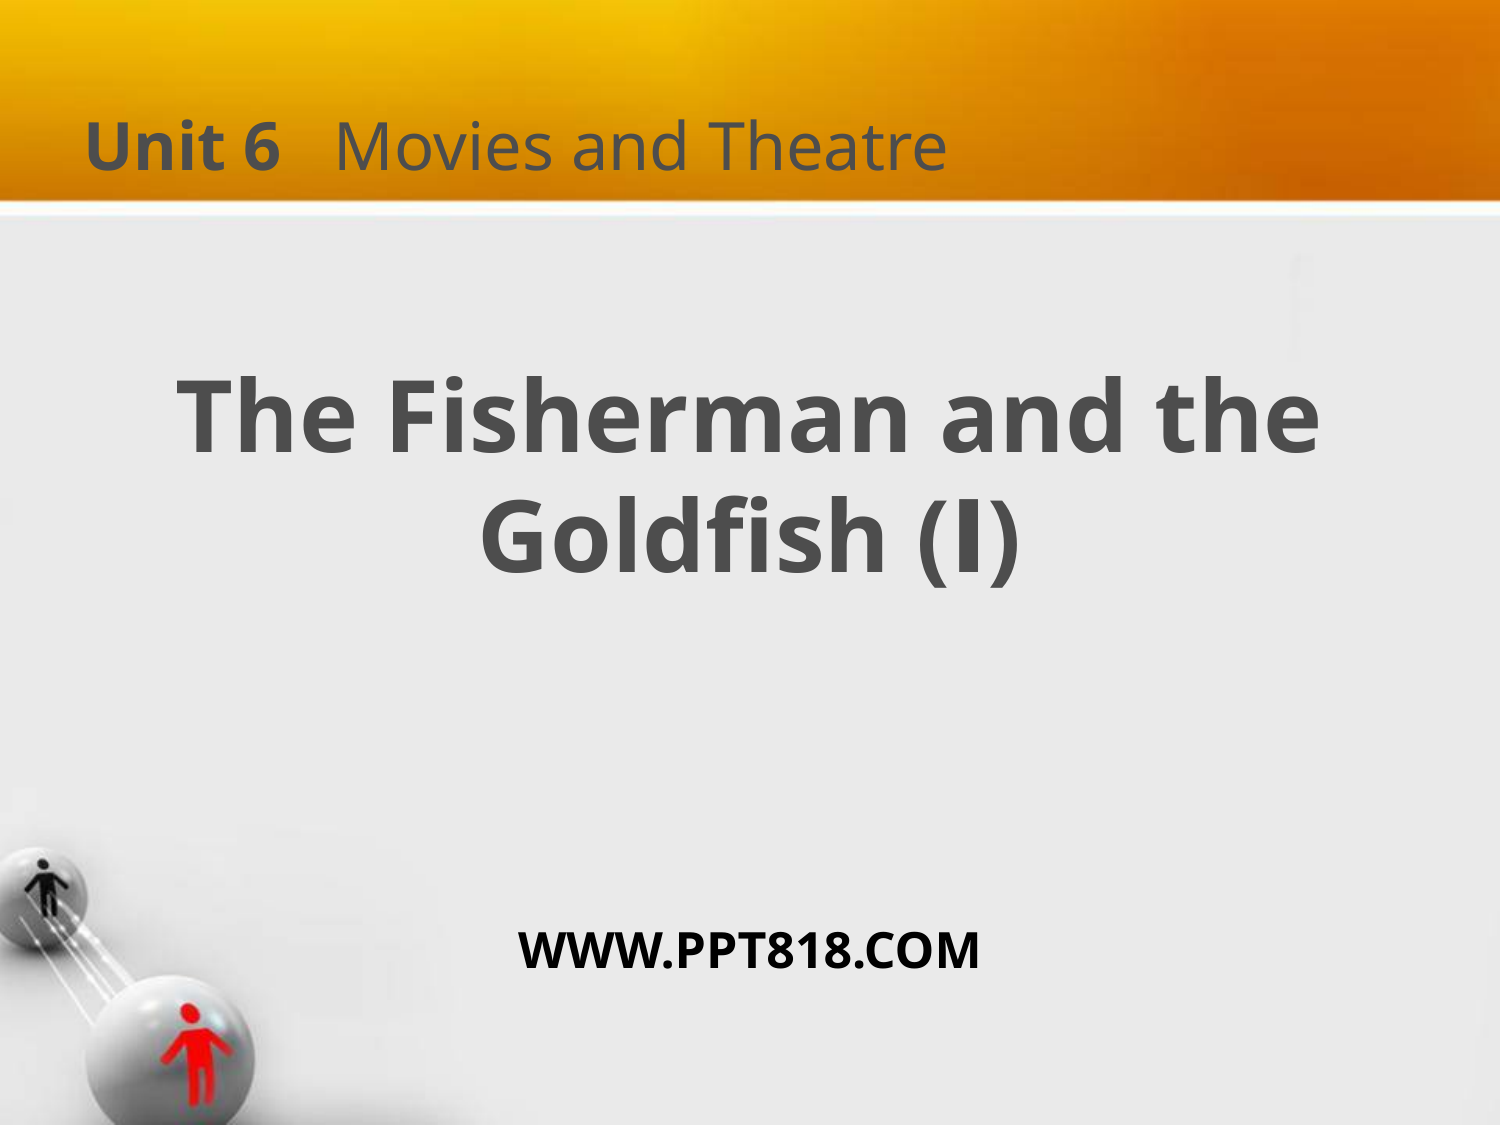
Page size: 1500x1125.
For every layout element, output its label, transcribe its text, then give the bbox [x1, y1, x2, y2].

text_box Unit 6 Movies and Theatre [11, 96, 1022, 191]
picture [0, 600, 1500, 1125]
picture [0, 0, 1500, 345]
text_box WWW.PPT818.COM [447, 904, 1053, 986]
text_box The Fisherman and the Goldfish (Ⅰ) [0, 345, 1500, 600]
